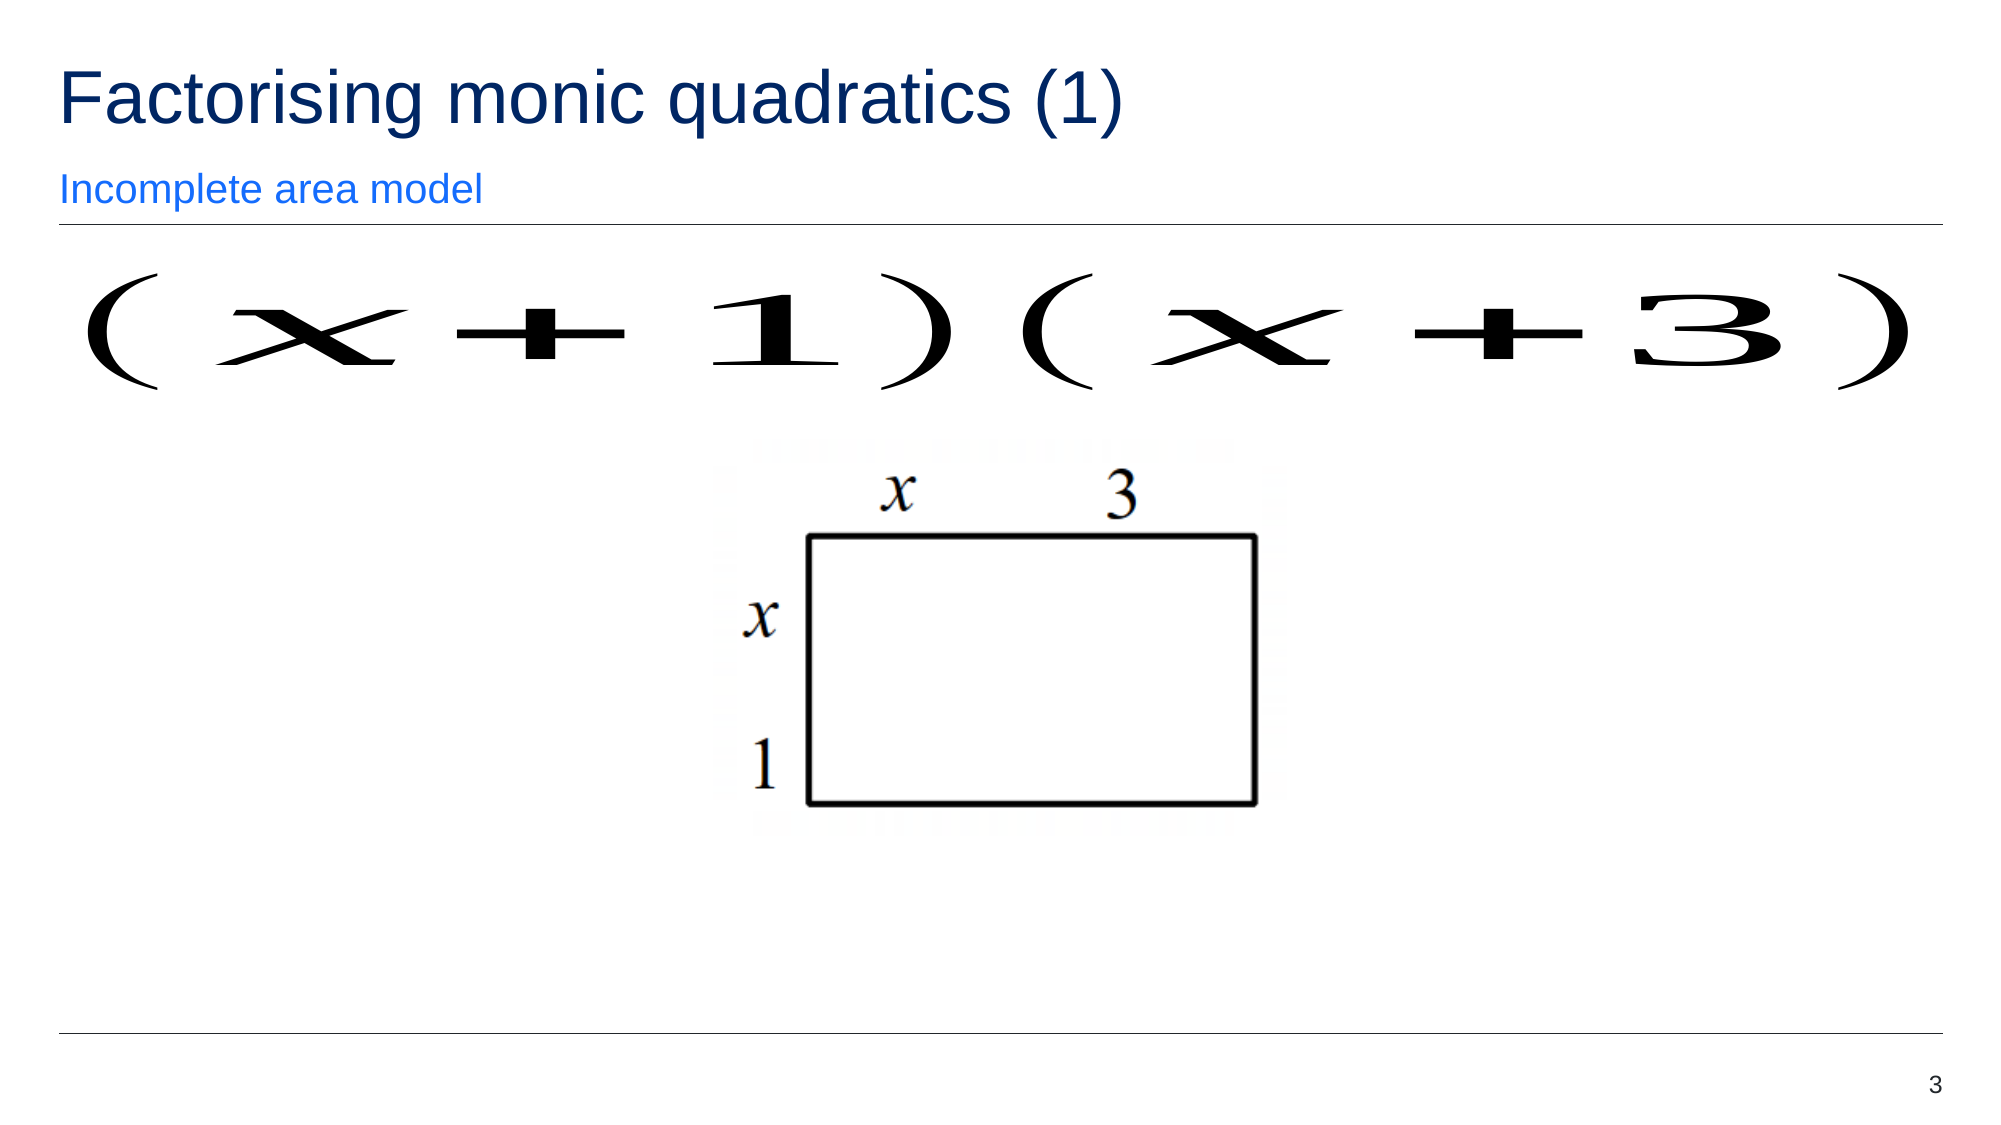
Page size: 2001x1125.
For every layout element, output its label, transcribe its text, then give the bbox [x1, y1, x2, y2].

picture [712, 439, 1287, 836]
list Incomplete area model [59, 161, 1713, 212]
slide_number 3 [1824, 1068, 1943, 1099]
title Factorising monic quadratics (1) [59, 59, 1713, 149]
